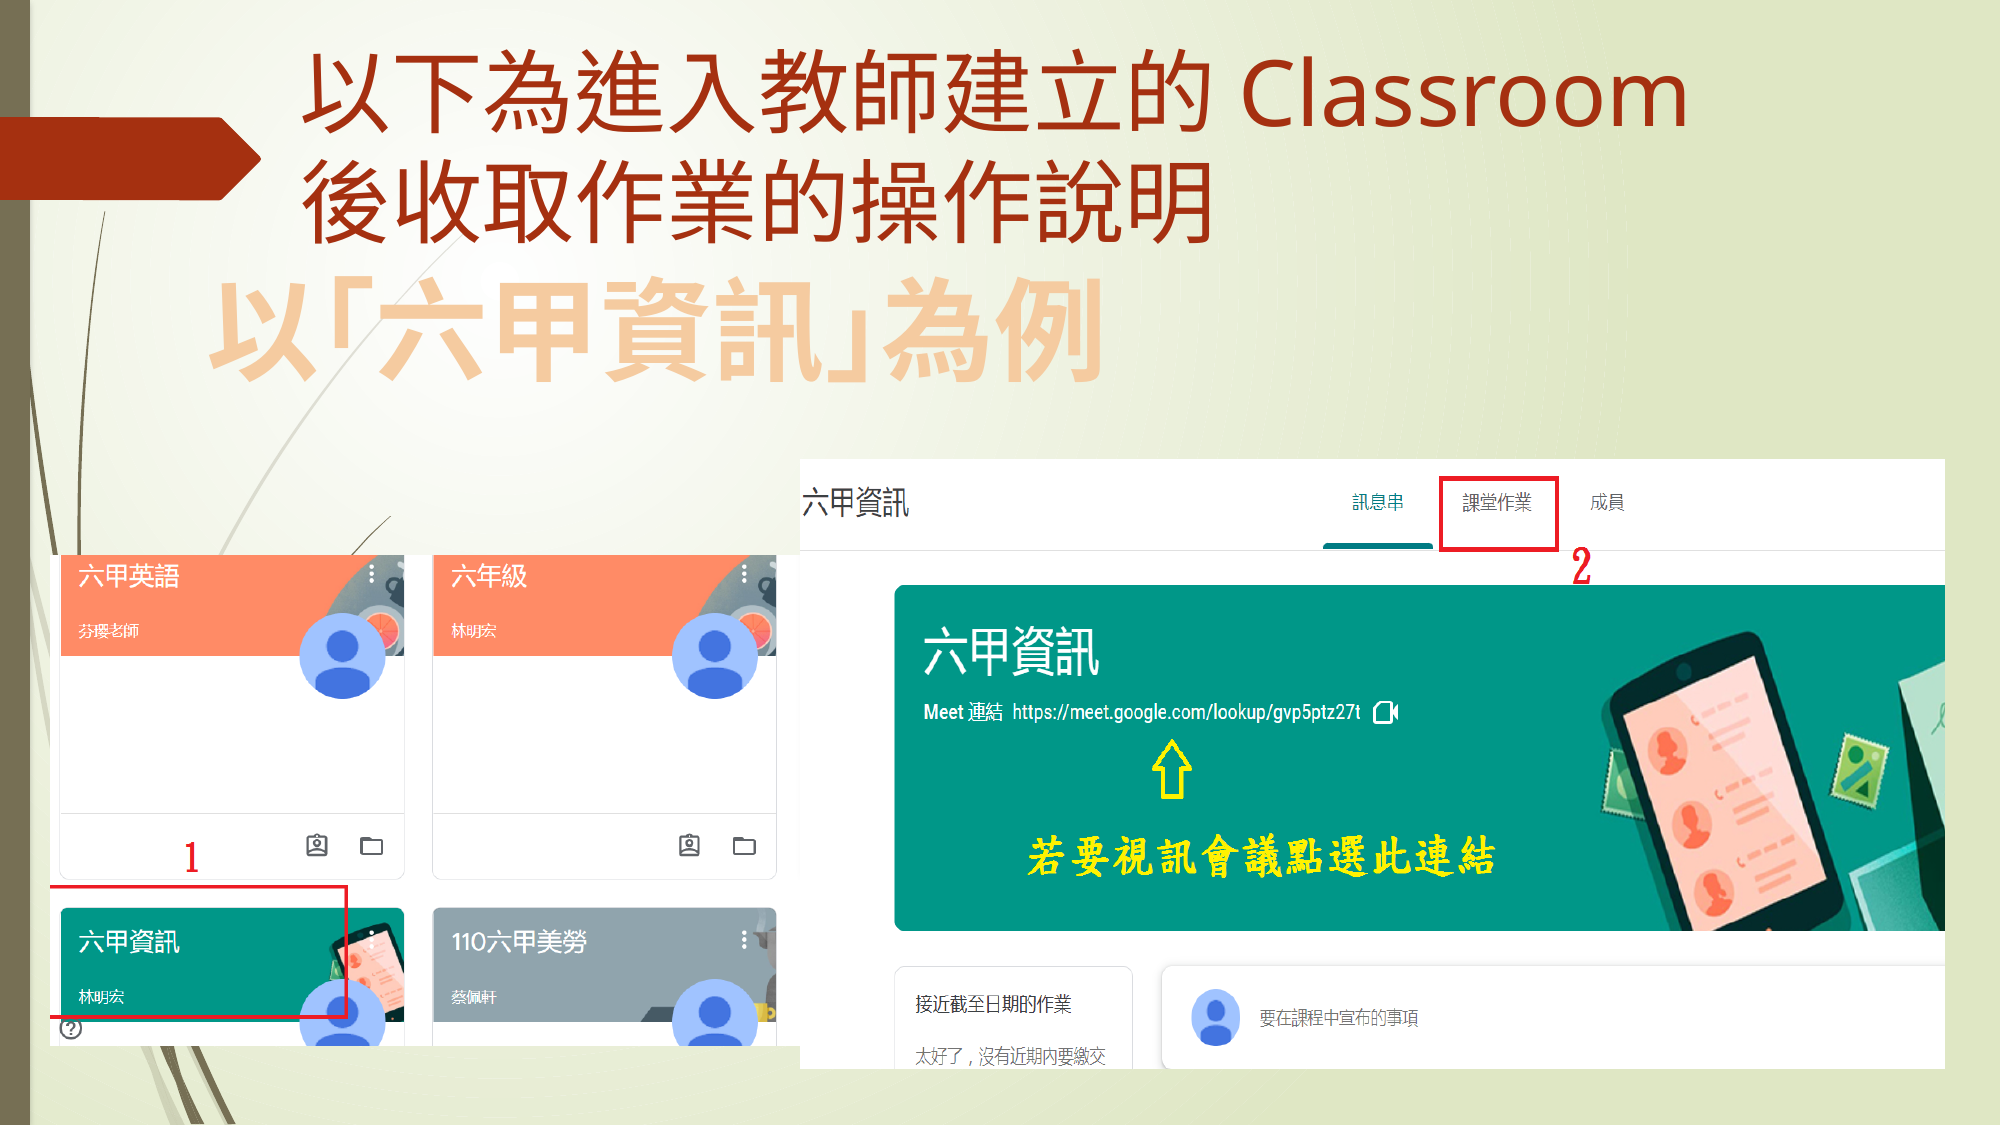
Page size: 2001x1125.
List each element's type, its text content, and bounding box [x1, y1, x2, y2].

picture [50, 459, 1945, 1069]
text_box 以下為進入教師建立的Classroom 後收取作業的操作說明 [284, 27, 1708, 263]
text_box 以｢六甲資訊｣為例 [96, 252, 1218, 402]
